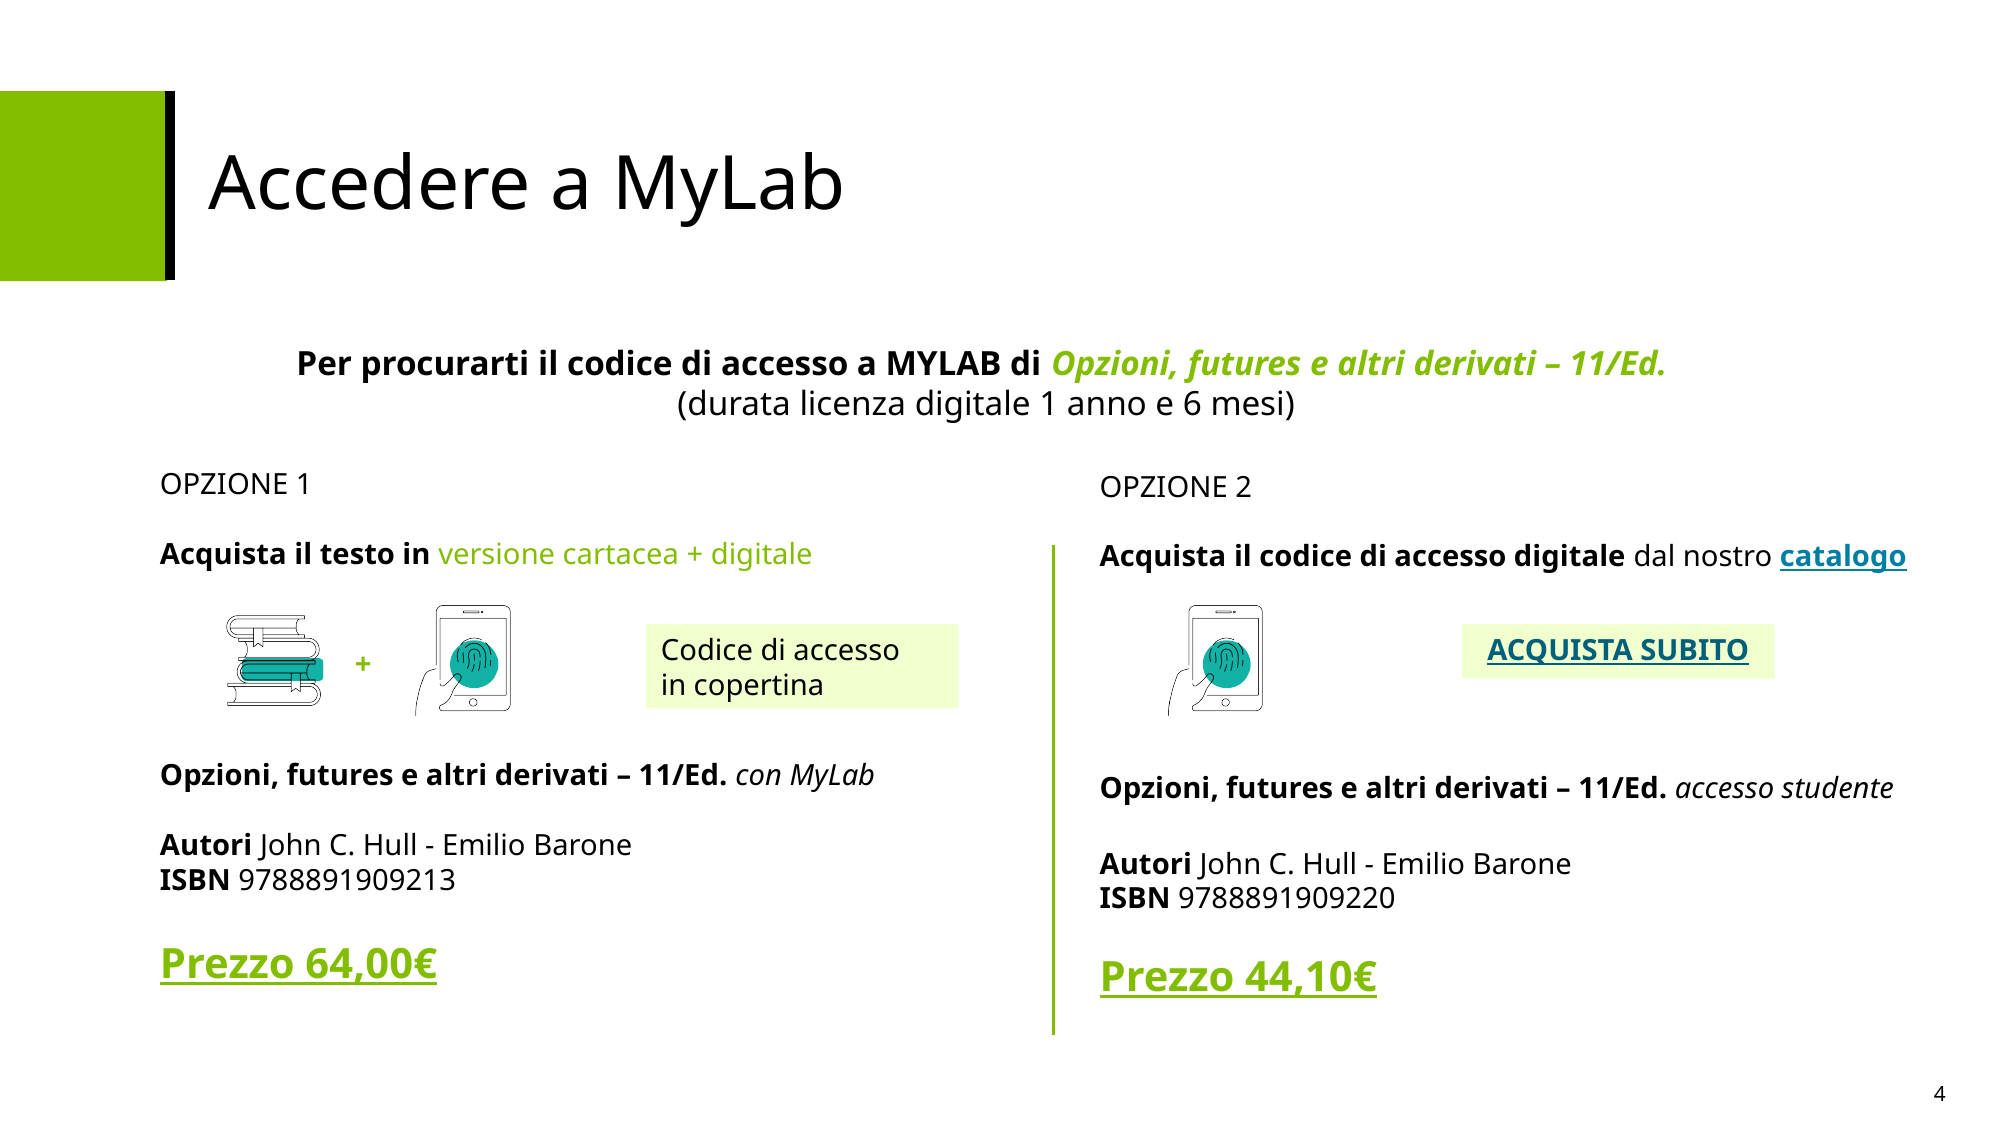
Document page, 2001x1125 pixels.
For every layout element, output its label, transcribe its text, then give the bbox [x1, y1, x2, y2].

picture [401, 597, 529, 724]
slide_number 4 [1510, 1064, 1961, 1125]
list OPZIONE 1 Acquista il testo in versione cartacea + digitale + Opzioni, futures e altri derivati – 11/Ed. con MyLab Autori John C. Hull - Emilio Barone ISBN 9788891909213 Prezzo 64,00€ [145, 457, 1022, 1011]
text_box OPZIONE 2 Acquista il codice di accesso digitale dal nostro catalogo Opzioni, futures e altri derivati – 11/Ed. accesso studente Autori John C. Hull - Emilio Barone ISBN 9788891909220 Prezzo 44,10€ [1084, 460, 2000, 1014]
picture [1154, 597, 1281, 724]
text_box Per procurarti il codice di accesso a MYLAB di Opzioni, futures e altri derivati – 11/Ed. (durata licenza digitale 1 anno e 6 mesi) [194, 335, 1779, 430]
text_box Codice di accesso in copertina [646, 623, 959, 709]
picture [210, 597, 337, 724]
title Accedere a MyLab [194, 93, 1830, 278]
text_box ACQUISTA SUBITO [1462, 623, 1775, 679]
